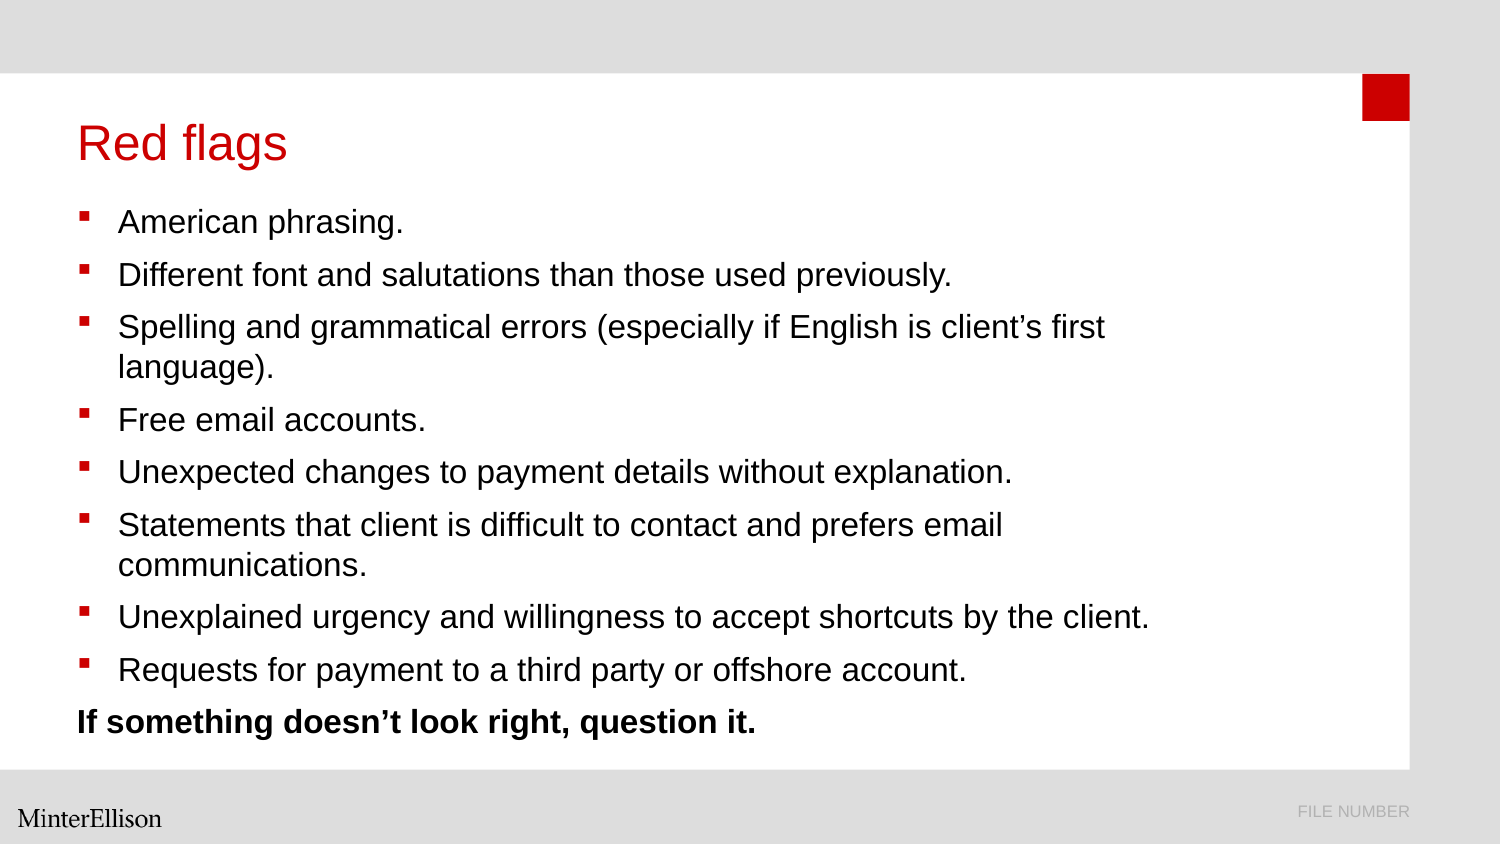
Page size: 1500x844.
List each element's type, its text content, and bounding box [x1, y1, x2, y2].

footer FILE NUMBER [1144, 801, 1411, 820]
title Red flags [76, 110, 1258, 200]
list American phrasing. Different font and salutations than those used previously. Spelling and grammatical errors (especially if English is client’s first language). Free email accounts. Unexpected changes to payment details without explanation. Statements that client is difficult to contact and prefers email communications. Unexplained urgency and willingness to accept shortcuts by the client. Requests for payment to a third party or offshore account. If something doesn’t look right, question it. [76, 200, 1258, 708]
picture [0, 791, 179, 844]
